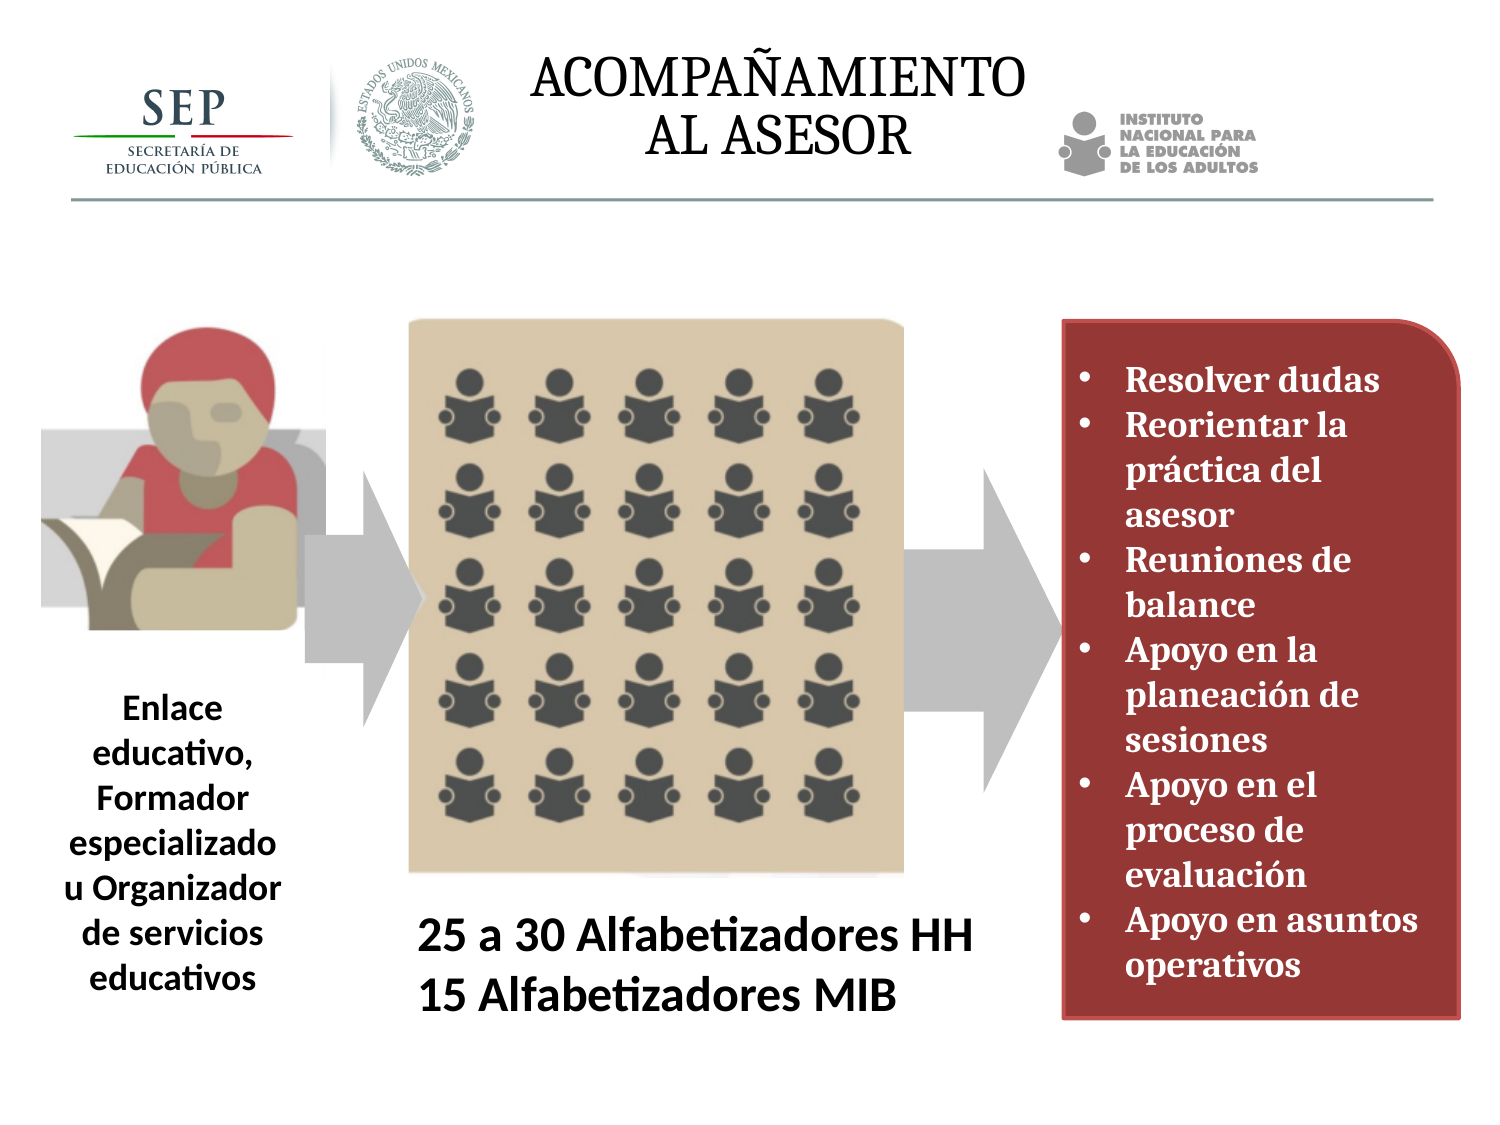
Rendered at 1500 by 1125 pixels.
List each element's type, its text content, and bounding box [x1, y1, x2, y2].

text_box Enlace educativo, Formador especializado u Organizador de servicios educativos [41, 837, 305, 1096]
text_box Resolver dudas Reorientar la práctica del asesor Reuniones de balance Apoyo en la planeación de sesiones Apoyo en el proceso de evaluación Apoyo en asuntos operativos [1061, 318, 1461, 1021]
text_box [909, 466, 1061, 795]
text_box 25 a 30 Alfabetizadores HH 15 Alfabetizadores MIB [402, 894, 989, 1030]
text_box [330, 468, 403, 730]
title Acompañamiento al Asesor [103, 19, 1454, 197]
picture [40, 0, 1494, 1125]
